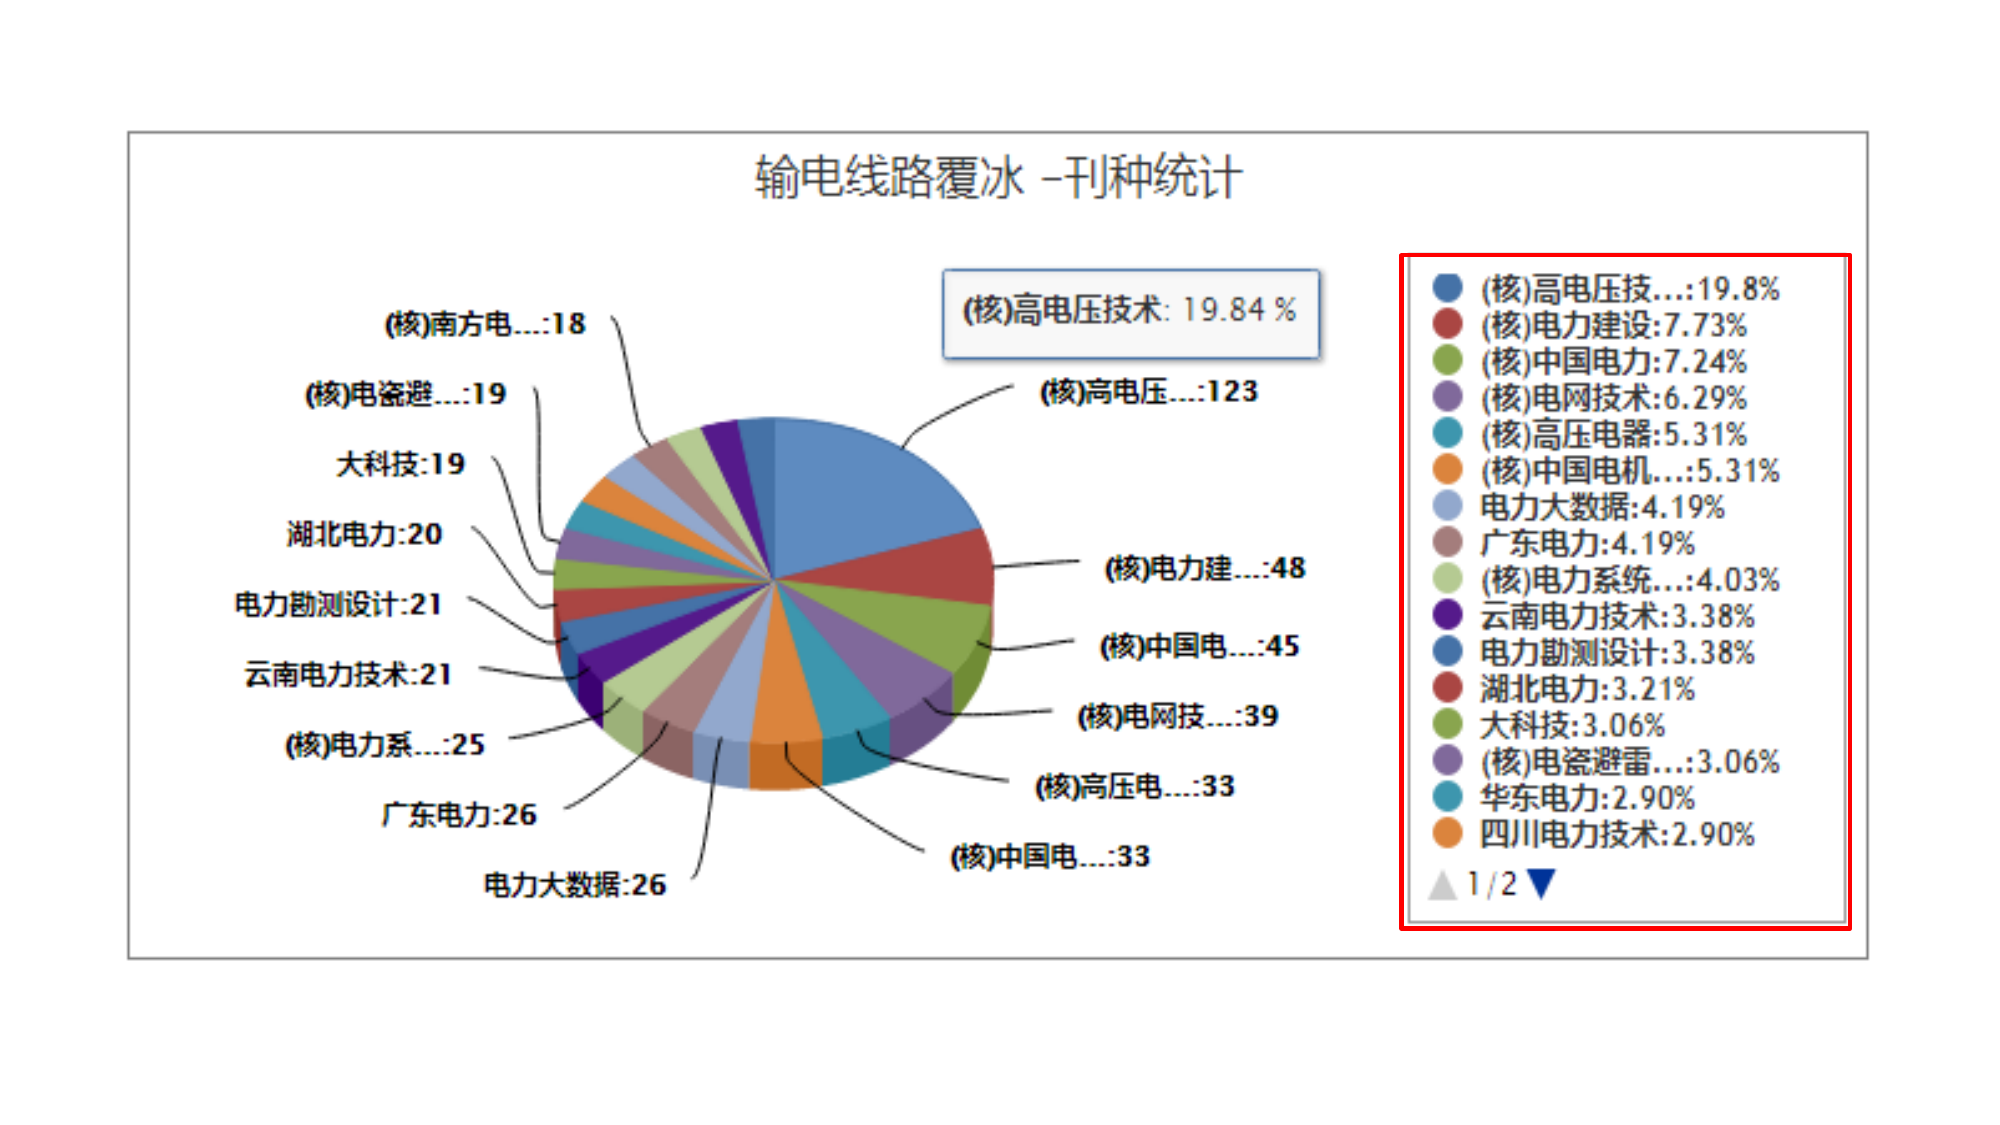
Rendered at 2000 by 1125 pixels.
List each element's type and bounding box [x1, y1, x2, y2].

picture [123, 124, 1877, 968]
